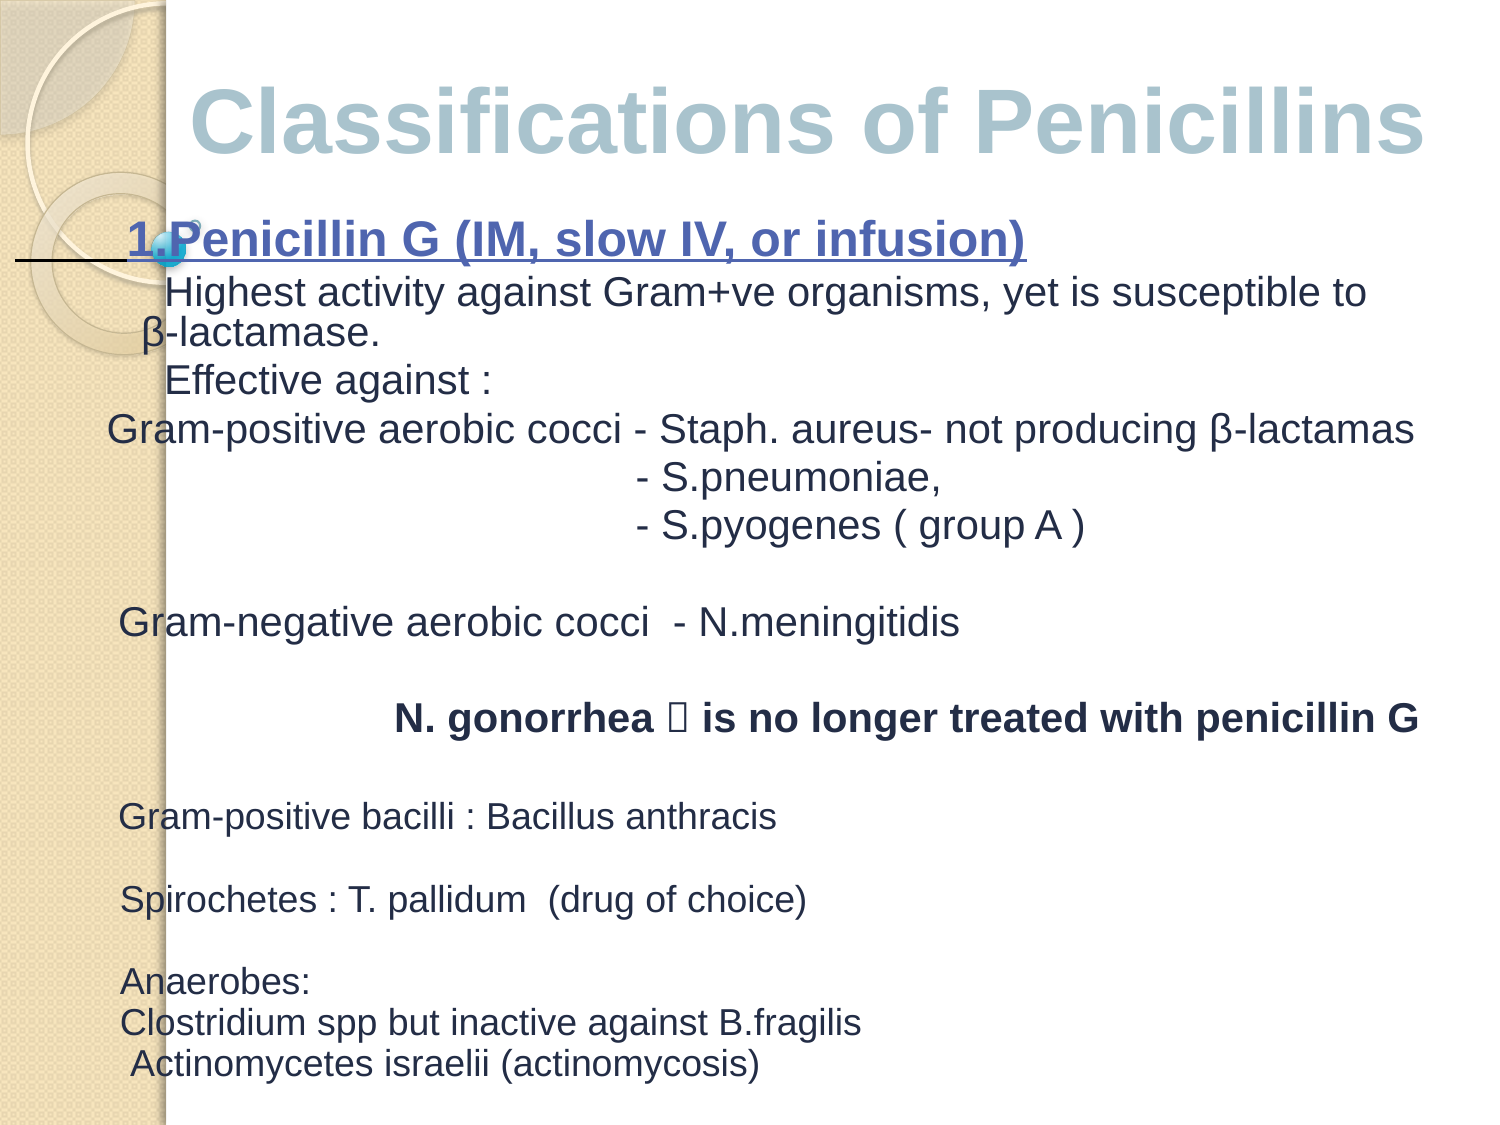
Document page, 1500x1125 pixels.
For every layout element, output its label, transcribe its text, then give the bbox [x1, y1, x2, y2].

title [234, 59, 1450, 210]
text_box 1.Penicillin G (IM, slow IV, or infusion) Highest activity against Gram+ve organisms, yet is susceptible to β-lactamase. Effective against : Gram-positive aerobic cocci - Staph. aureus- not producing β-lactamas - S.pneumoniae, - S.pyogenes ( group A ) Gram-negative aerobic cocci - N.meningitidis N. gonorrhea  is no longer treated with penicillin G Gram-positive bacilli : Bacillus anthracis Spirochetes : T. pallidum (drug of choice) Anaerobes: Clostridium spp but inactive against B.fragilis Actinomycetes israelii (actinomycosis) [0, 210, 1500, 1125]
text_box Classifications of Penicillins [174, 54, 1443, 180]
